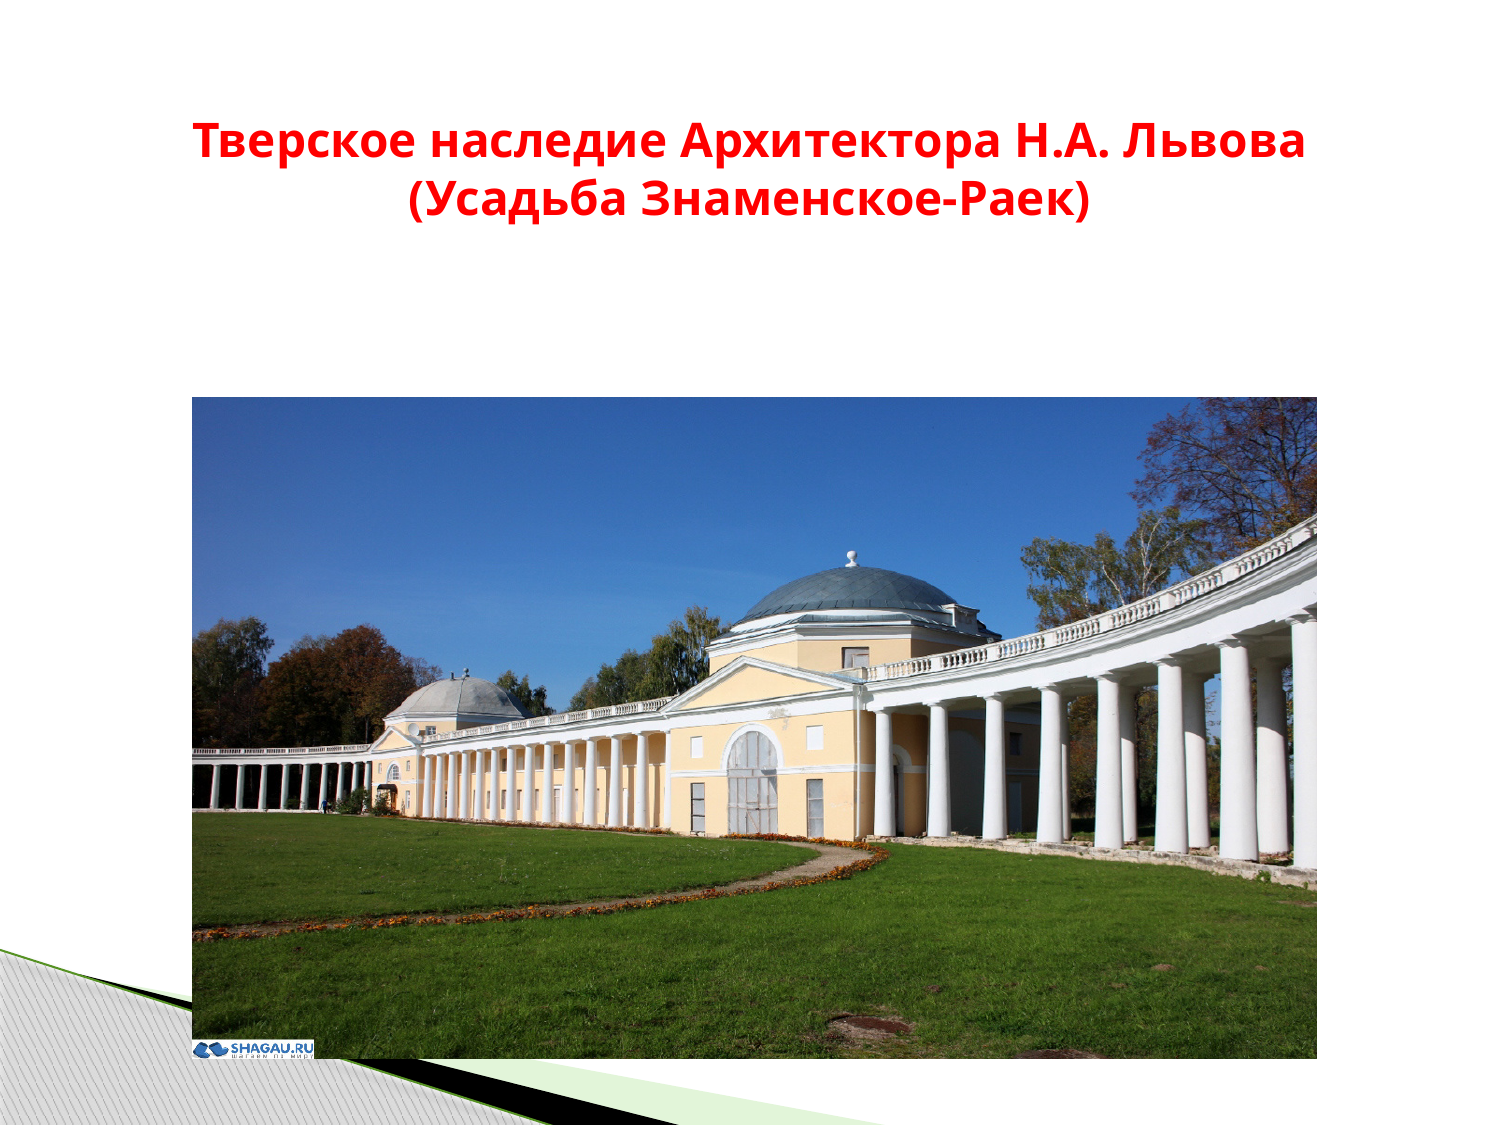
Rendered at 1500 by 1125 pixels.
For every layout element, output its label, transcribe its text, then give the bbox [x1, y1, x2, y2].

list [192, 396, 1318, 1059]
title Тверское наследие Архитектора Н.А. Львова (Усадьба Знаменское-Раек) [75, 45, 1425, 233]
